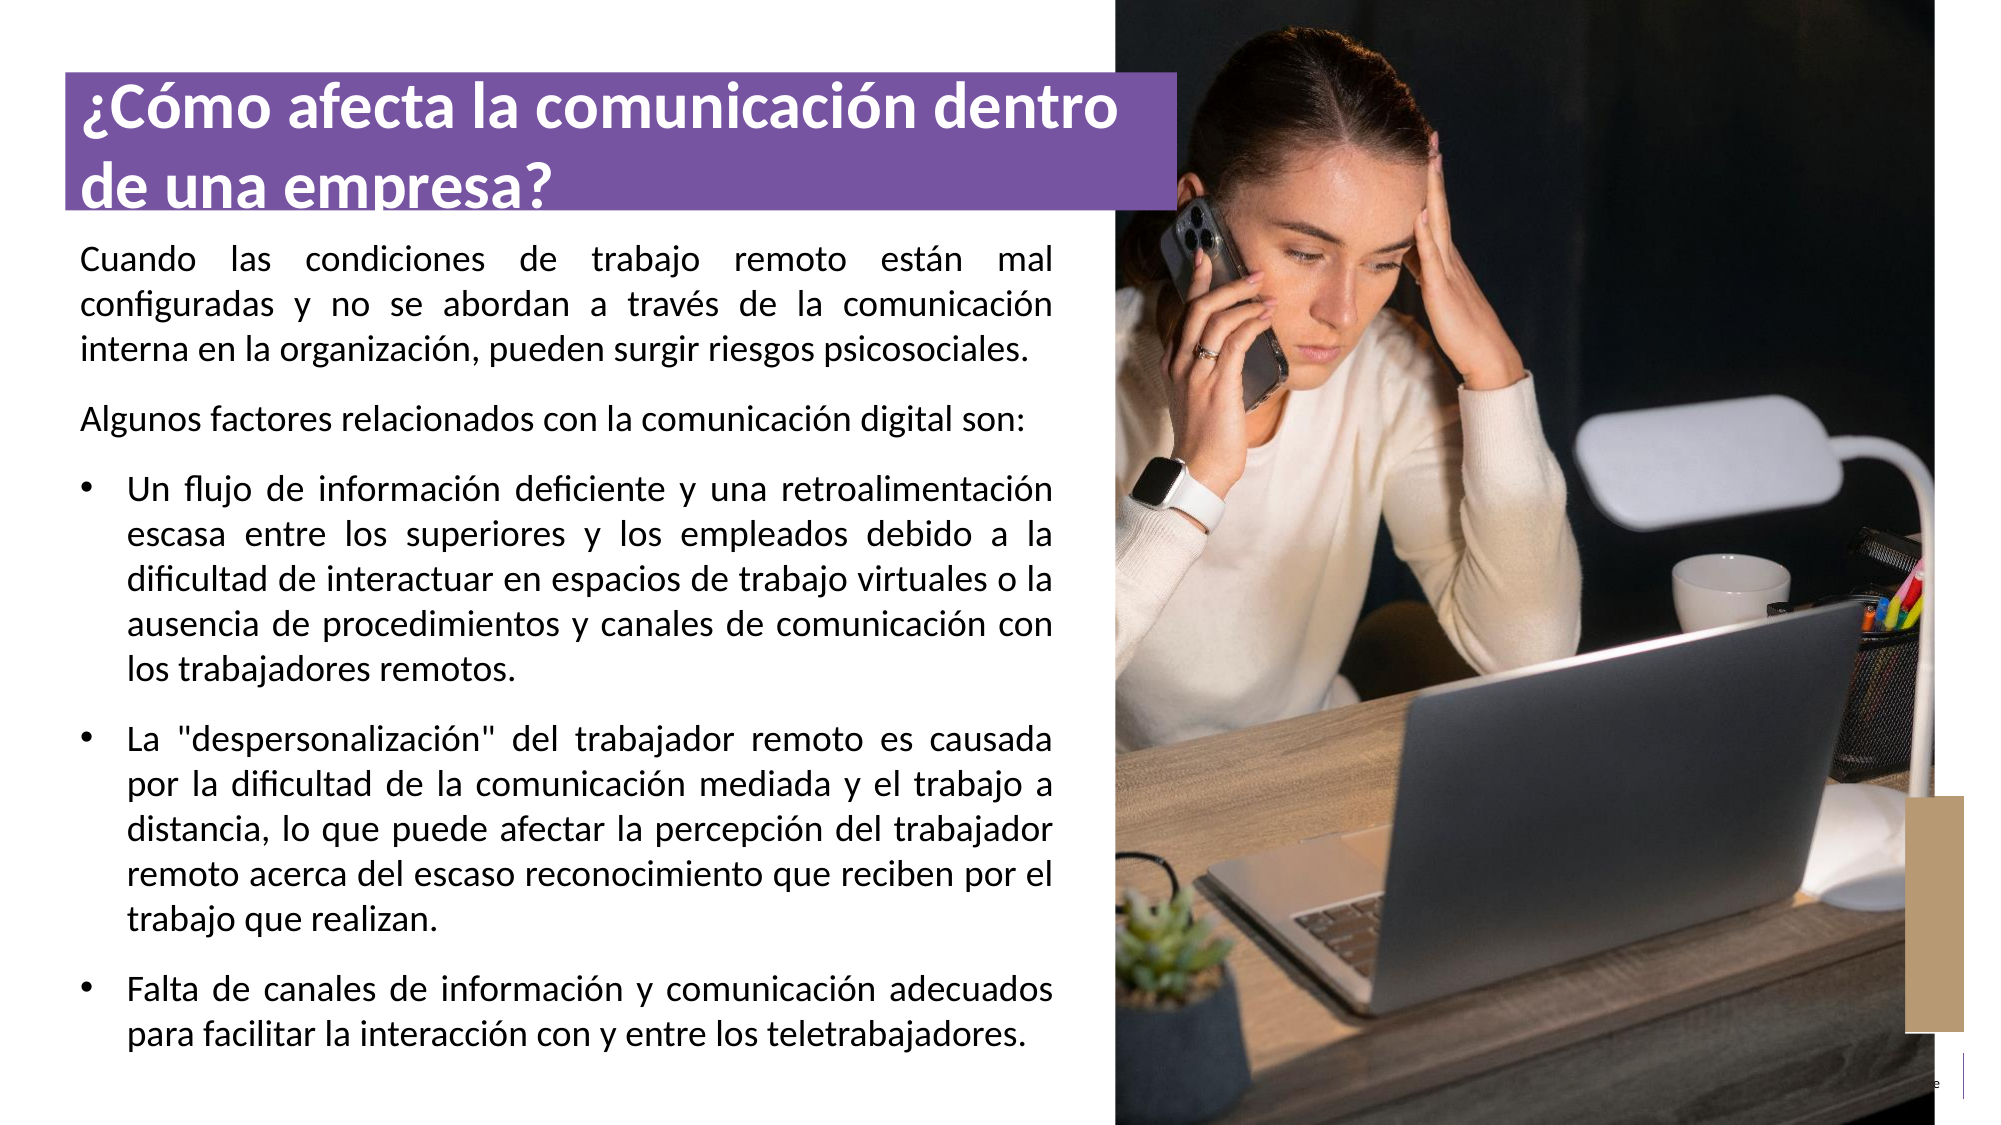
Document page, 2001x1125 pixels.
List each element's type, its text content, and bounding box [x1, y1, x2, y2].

picture [1115, 0, 1935, 1125]
list ¿Cómo afecta la comunicación dentro de una empresa? [65, 72, 1115, 211]
list Cuando las condiciones de trabajo remoto están mal configuradas y no se abordan a través de la comunicación interna en la organización, pueden surgir riesgos psicosociales. Algunos factores relacionados con la comunicación digital son: Un flujo de información deficiente y una retroalimentación escasa entre los superiores y los empleados debido a la dificultad de interactuar en espacios de trabajo virtuales o la ausencia de procedimientos y canales de comunicación con los trabajadores remotos. La "despersonalización" del trabajador remoto es causada por la dificultad de la comunicación mediada y el trabajo a distancia, lo que puede afectar la percepción del trabajador remoto acerca del escaso reconocimiento que reciben por el trabajo que realizan. Falta de canales de información y comunicación adecuados para facilitar la interacción con y entre los teletrabajadores. [65, 226, 1070, 997]
